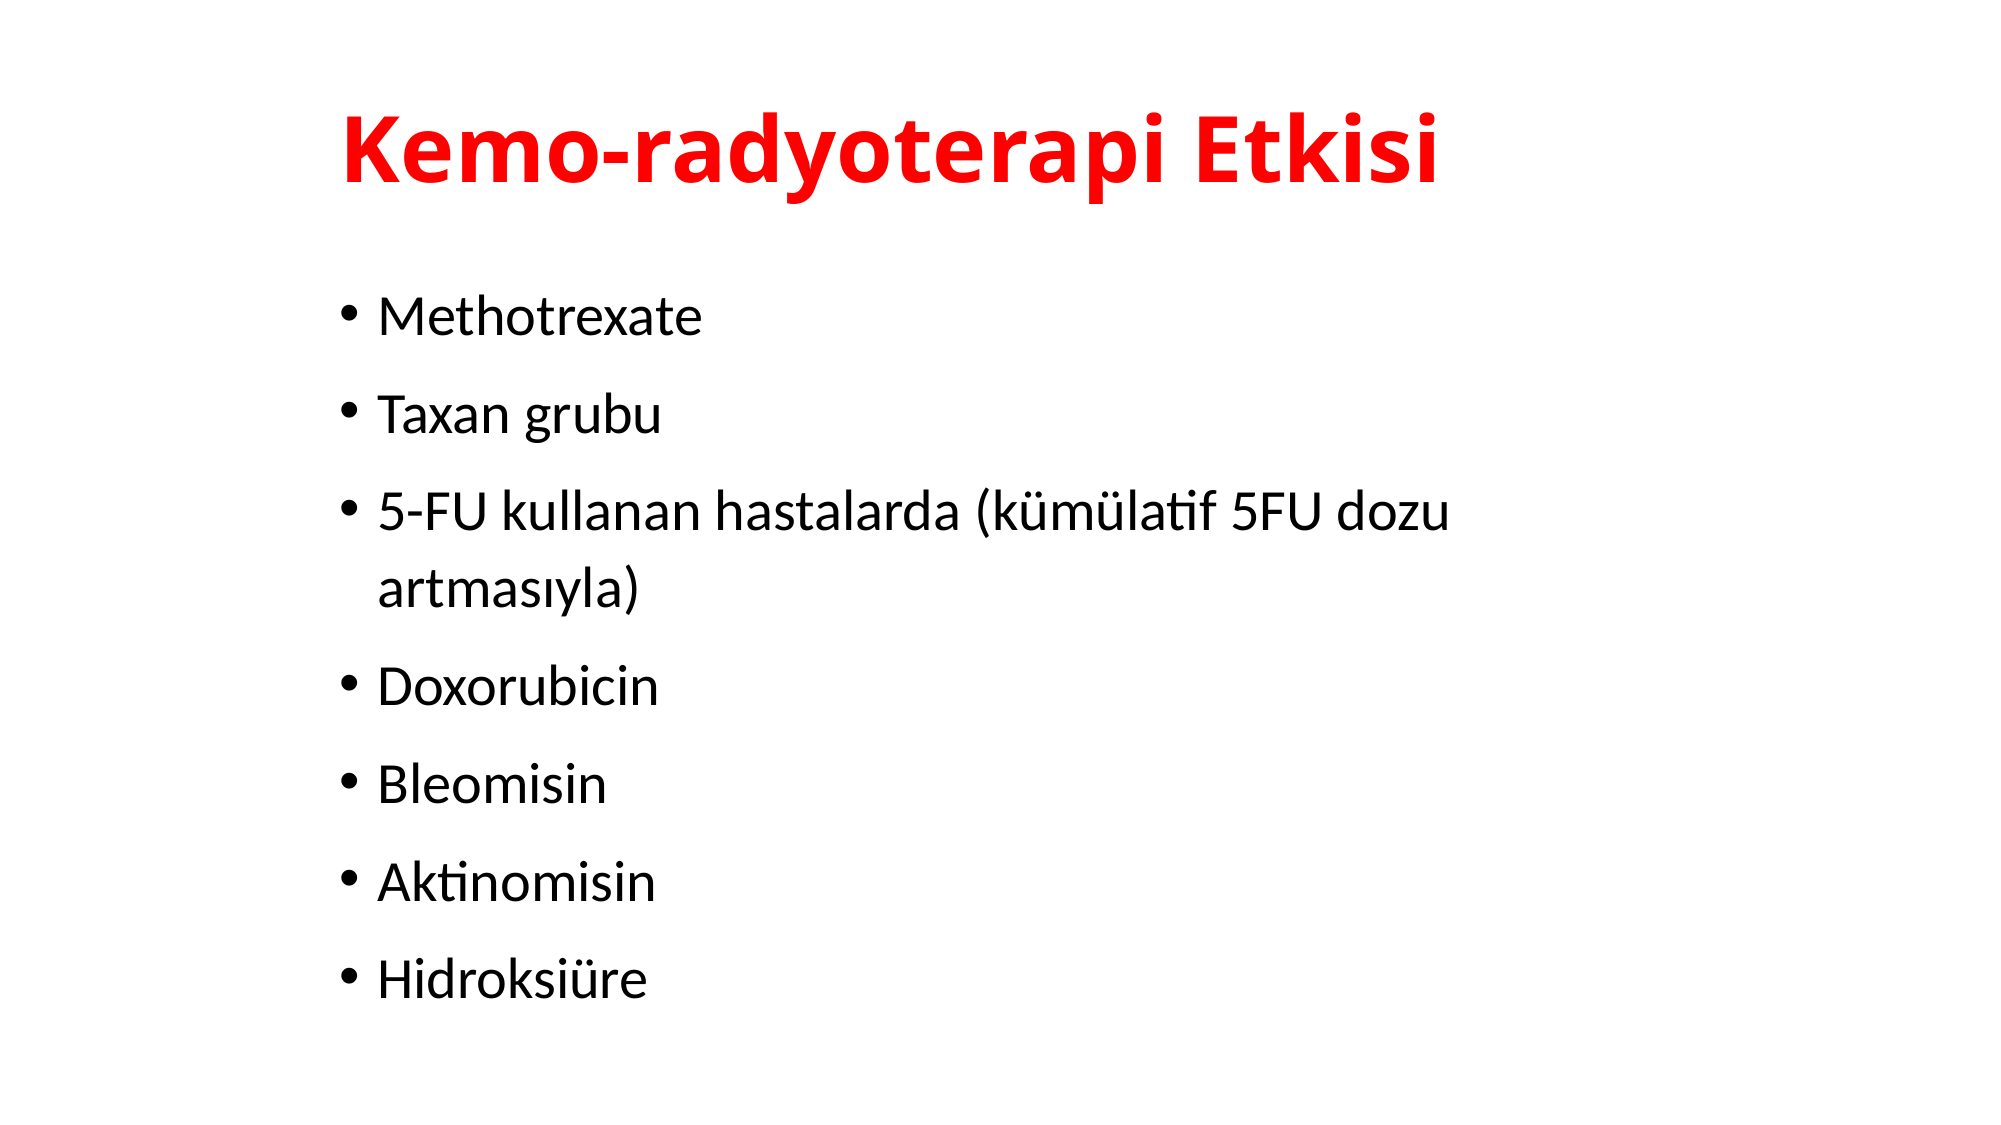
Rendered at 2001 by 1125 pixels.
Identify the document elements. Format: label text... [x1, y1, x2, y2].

list Methotrexate Taxan grubu 5-FU kullanan hastalarda (kümülatif 5FU dozu artmasıyla) Doxorubicin Bleomisin Aktinomisin Hidroksiüre [324, 262, 1667, 1063]
title Kemo-radyoterapi Etkisi [324, 62, 1675, 243]
